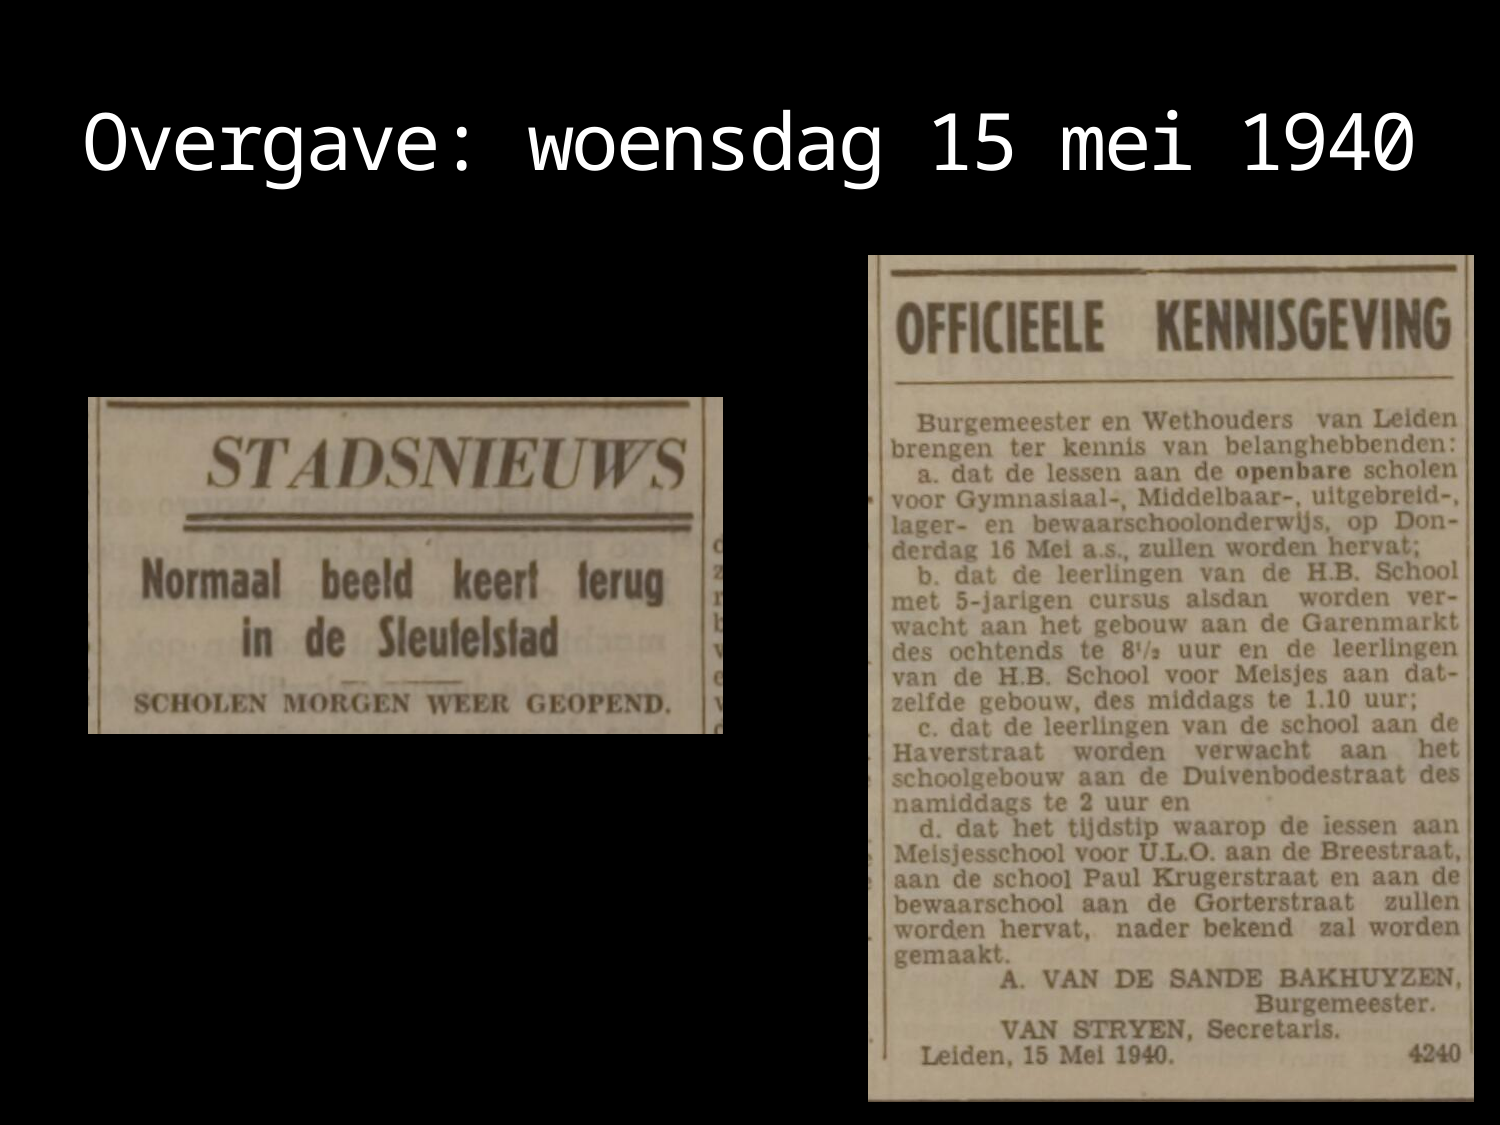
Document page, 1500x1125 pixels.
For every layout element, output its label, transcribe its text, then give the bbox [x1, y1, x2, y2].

picture [867, 255, 1474, 1102]
picture [88, 396, 723, 734]
text_box Overgave: woensdag 15 mei 1940 [0, 45, 1500, 233]
